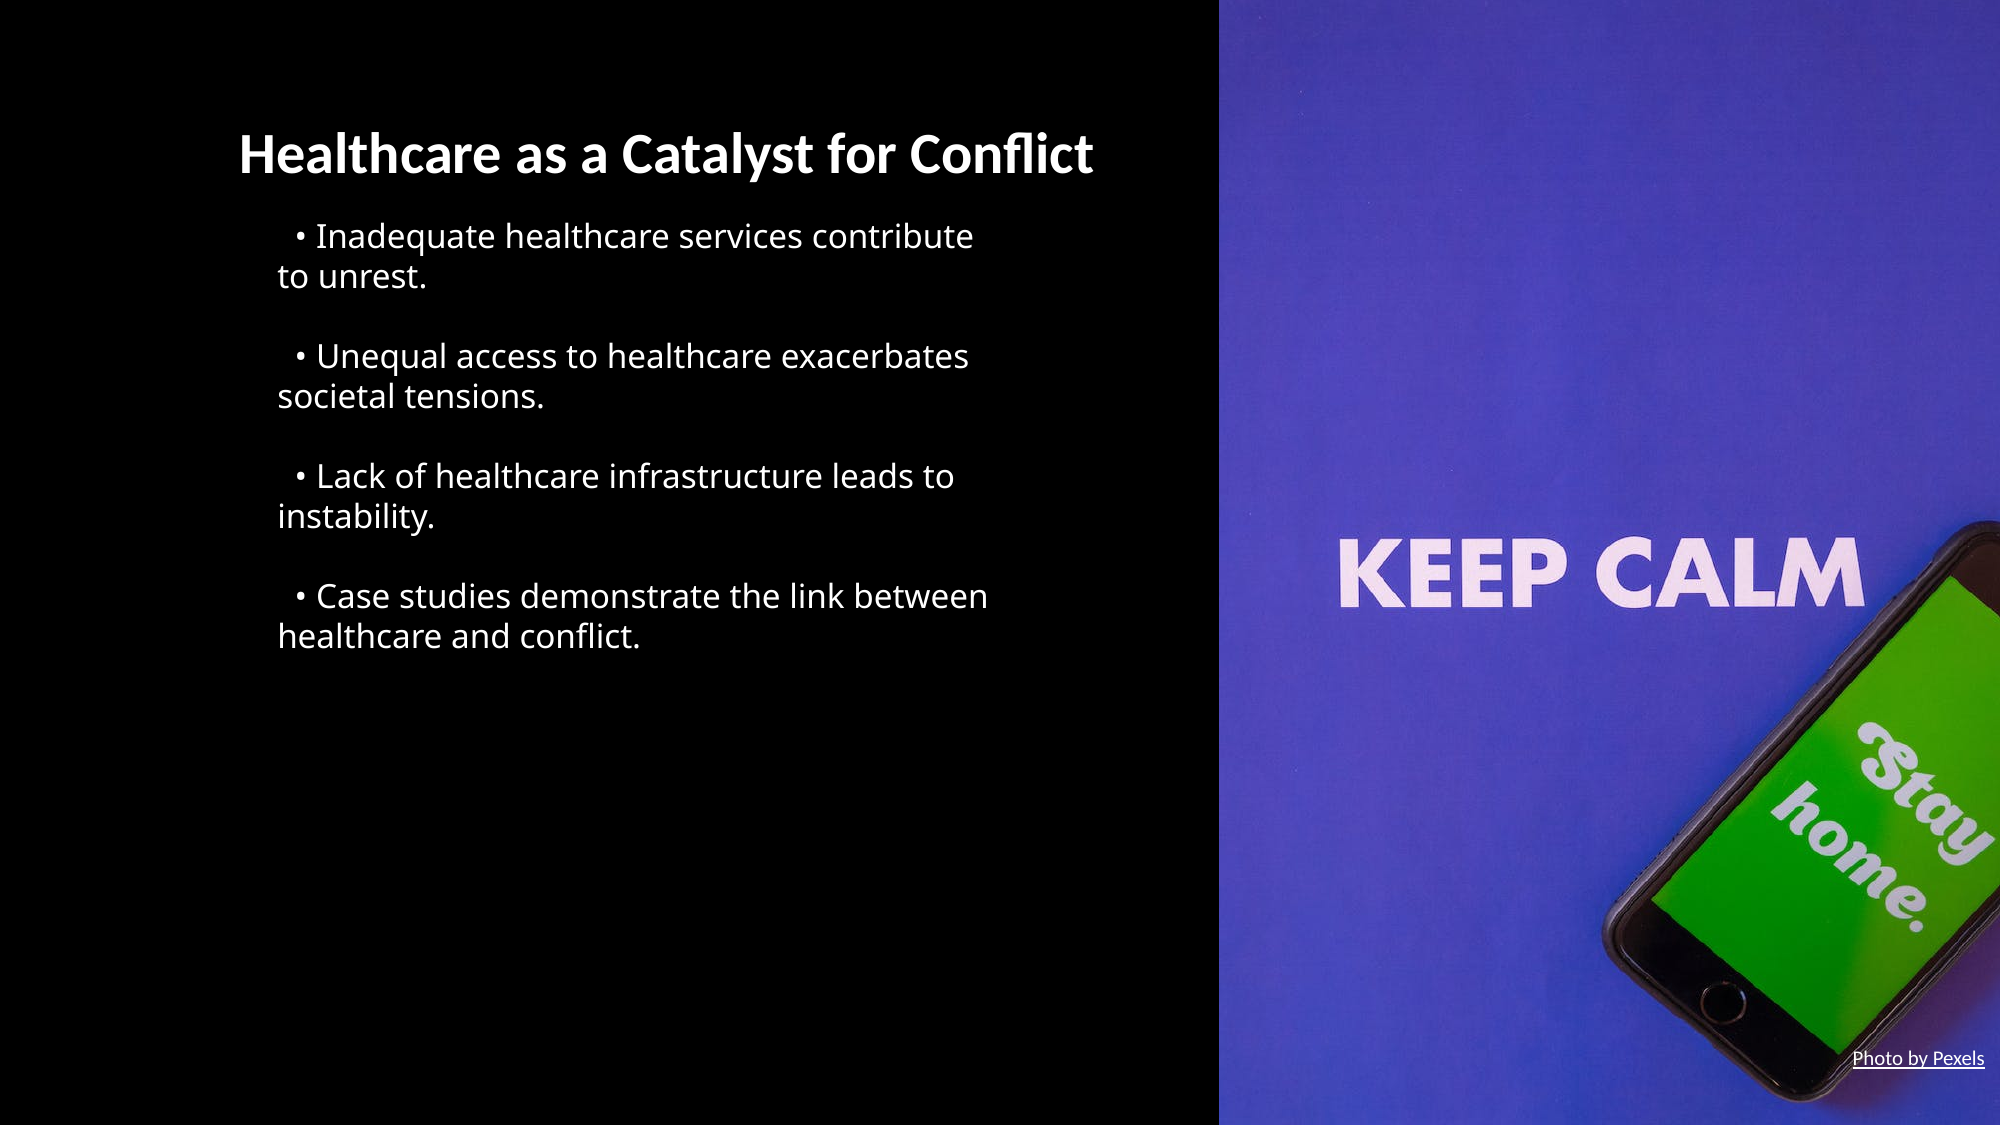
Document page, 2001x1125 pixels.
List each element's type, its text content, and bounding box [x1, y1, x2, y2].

text_box • Unequal access to healthcare exacerbates societal tensions. [262, 337, 1013, 413]
text_box • Lack of healthcare infrastructure leads to instability. [262, 457, 1013, 533]
picture [1219, 0, 2000, 1125]
text_box • Case studies demonstrate the link between healthcare and conflict. [262, 577, 1013, 653]
text_box • Inadequate healthcare services contribute to unrest. [262, 217, 1013, 293]
text_box Healthcare as a Catalyst for Conflict [225, 112, 1219, 188]
